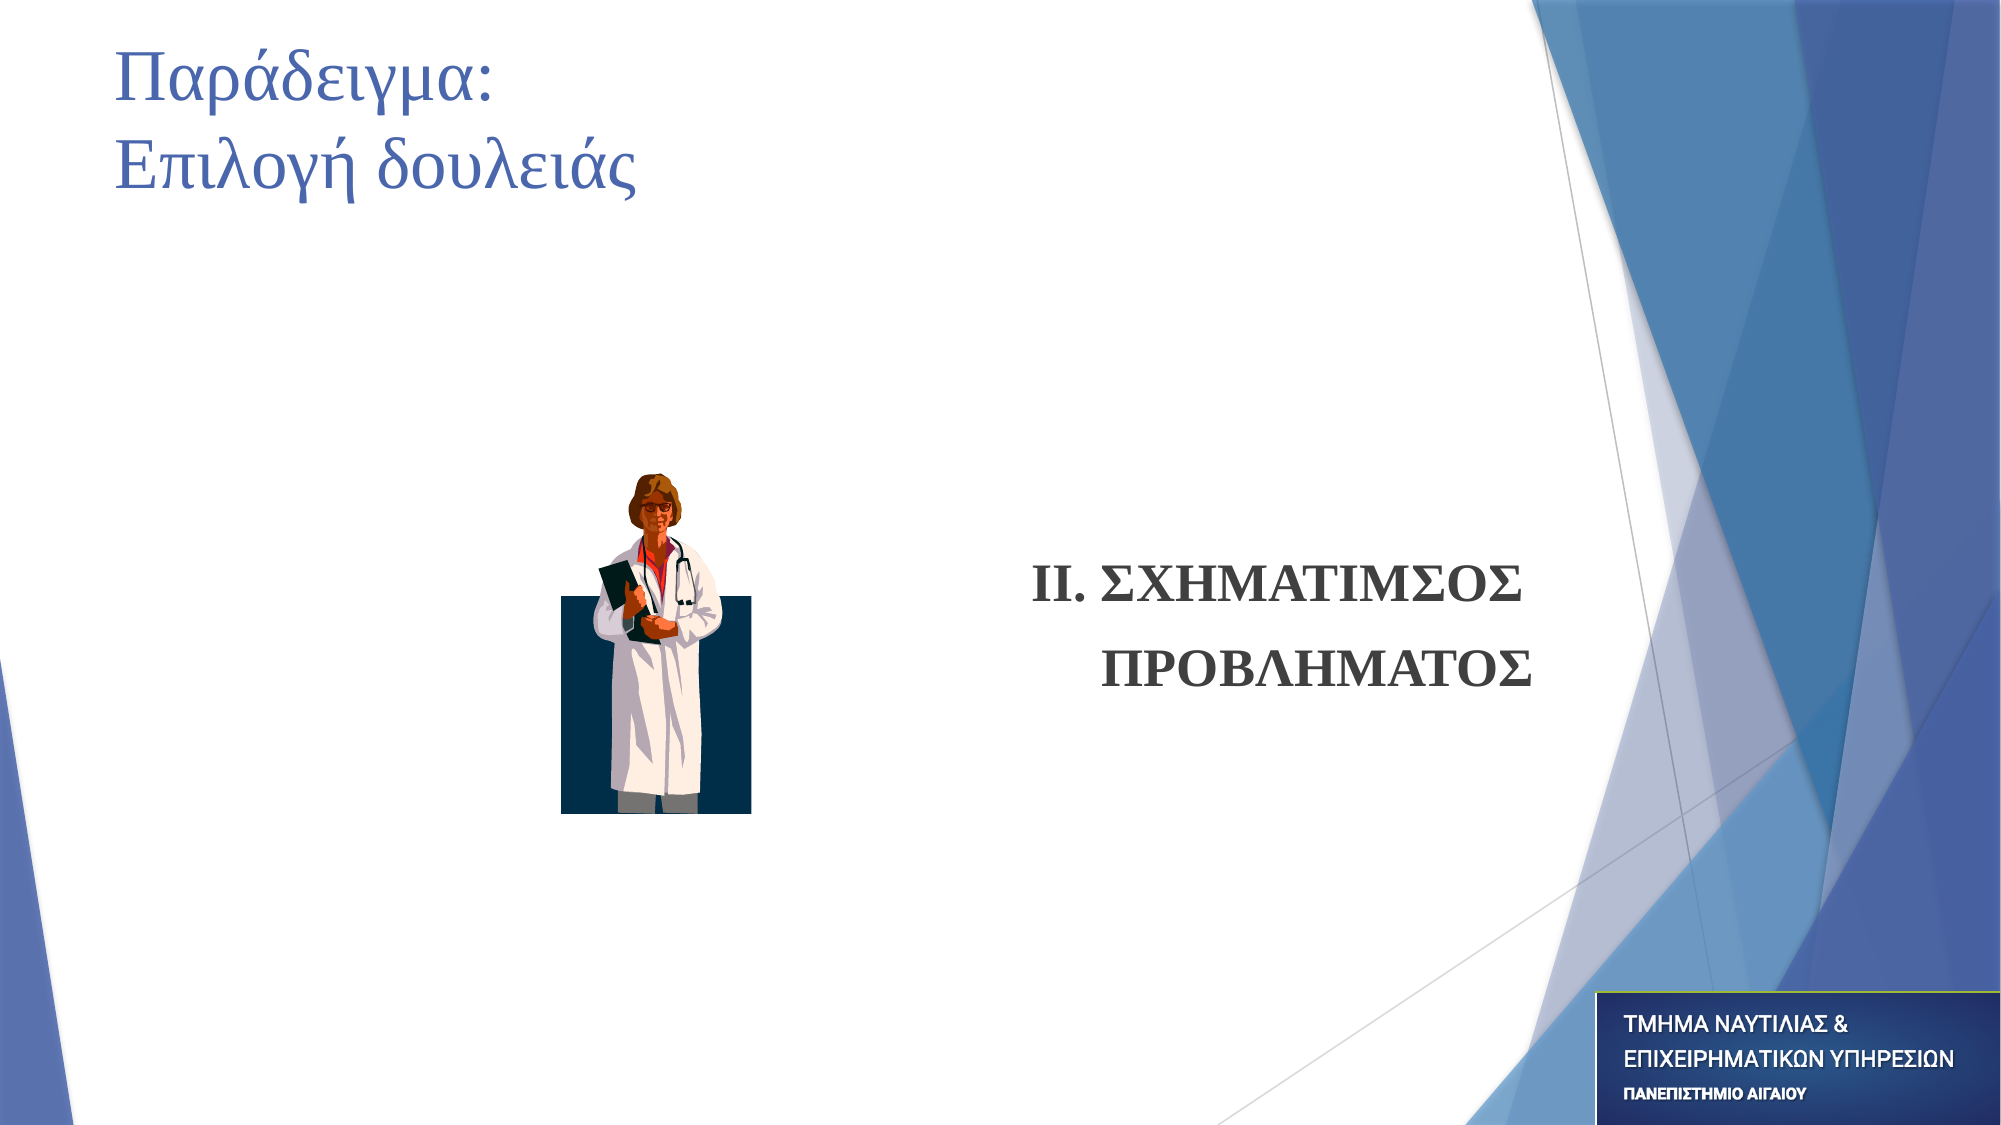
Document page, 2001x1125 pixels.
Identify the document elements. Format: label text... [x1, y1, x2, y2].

picture [1595, 991, 2000, 1125]
list ΙΙ. ΣΧΗΜΑΤΙΜΣΟΣ ΠΡΟΒΛΗΜΑΤΟΣ [1016, 282, 1900, 1006]
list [560, 472, 752, 815]
title Παράδειγμα: Επιλογή δουλειάς [99, 20, 1750, 233]
